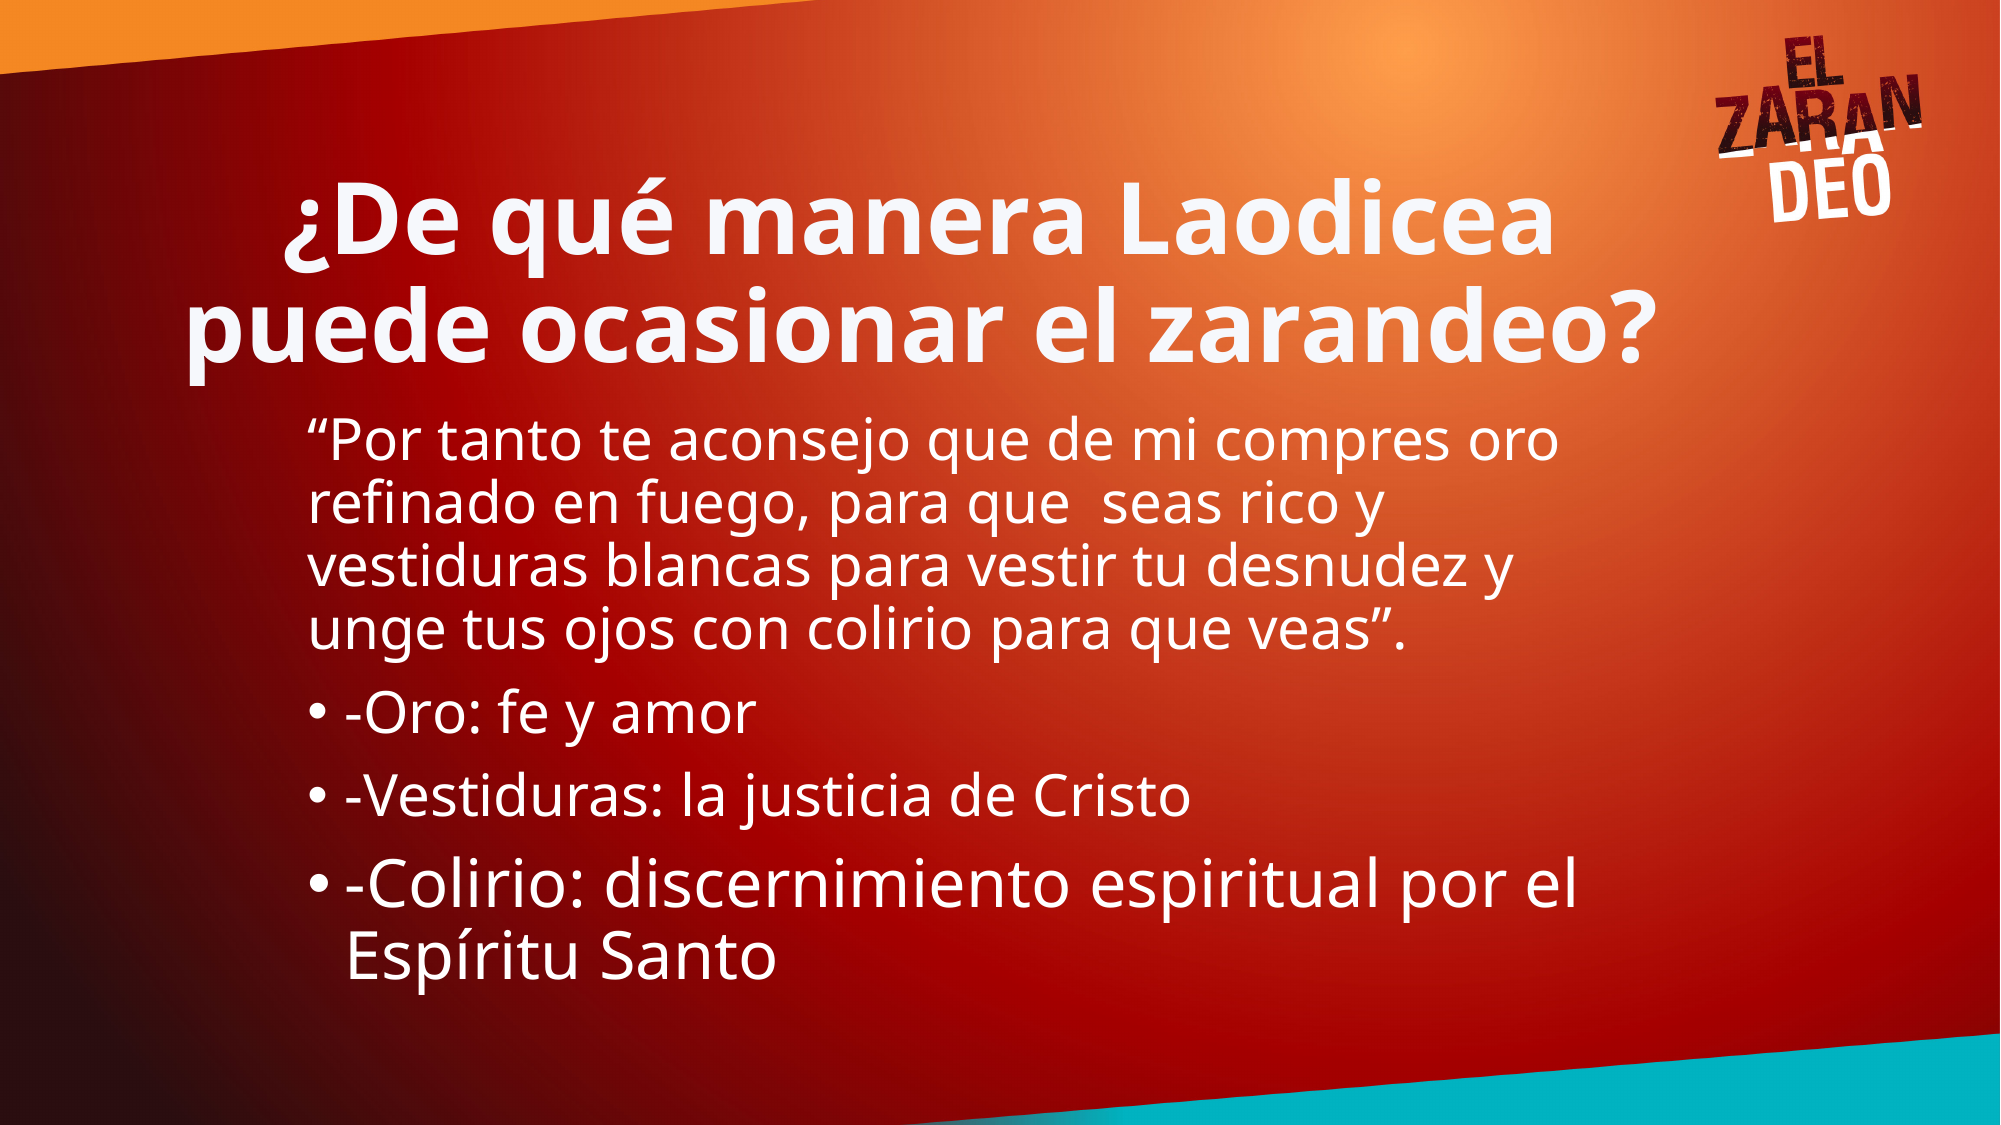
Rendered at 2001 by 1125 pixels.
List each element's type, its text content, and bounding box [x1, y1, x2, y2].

title ¿De qué manera Laodicea puede ocasionar el zarandeo? [167, 161, 1675, 349]
picture [0, 0, 2000, 1125]
list “Por tanto te aconsejo que de mi compres oro refinado en fuego, para que seas rico y vestiduras blancas para vestir tu desnudez y unge tus ojos con colirio para que veas”. -Oro: fe y amor -Vestiduras: la justicia de Cristo -Colirio: discernimiento espiritual por el Espíritu Santo [292, 403, 1612, 1025]
